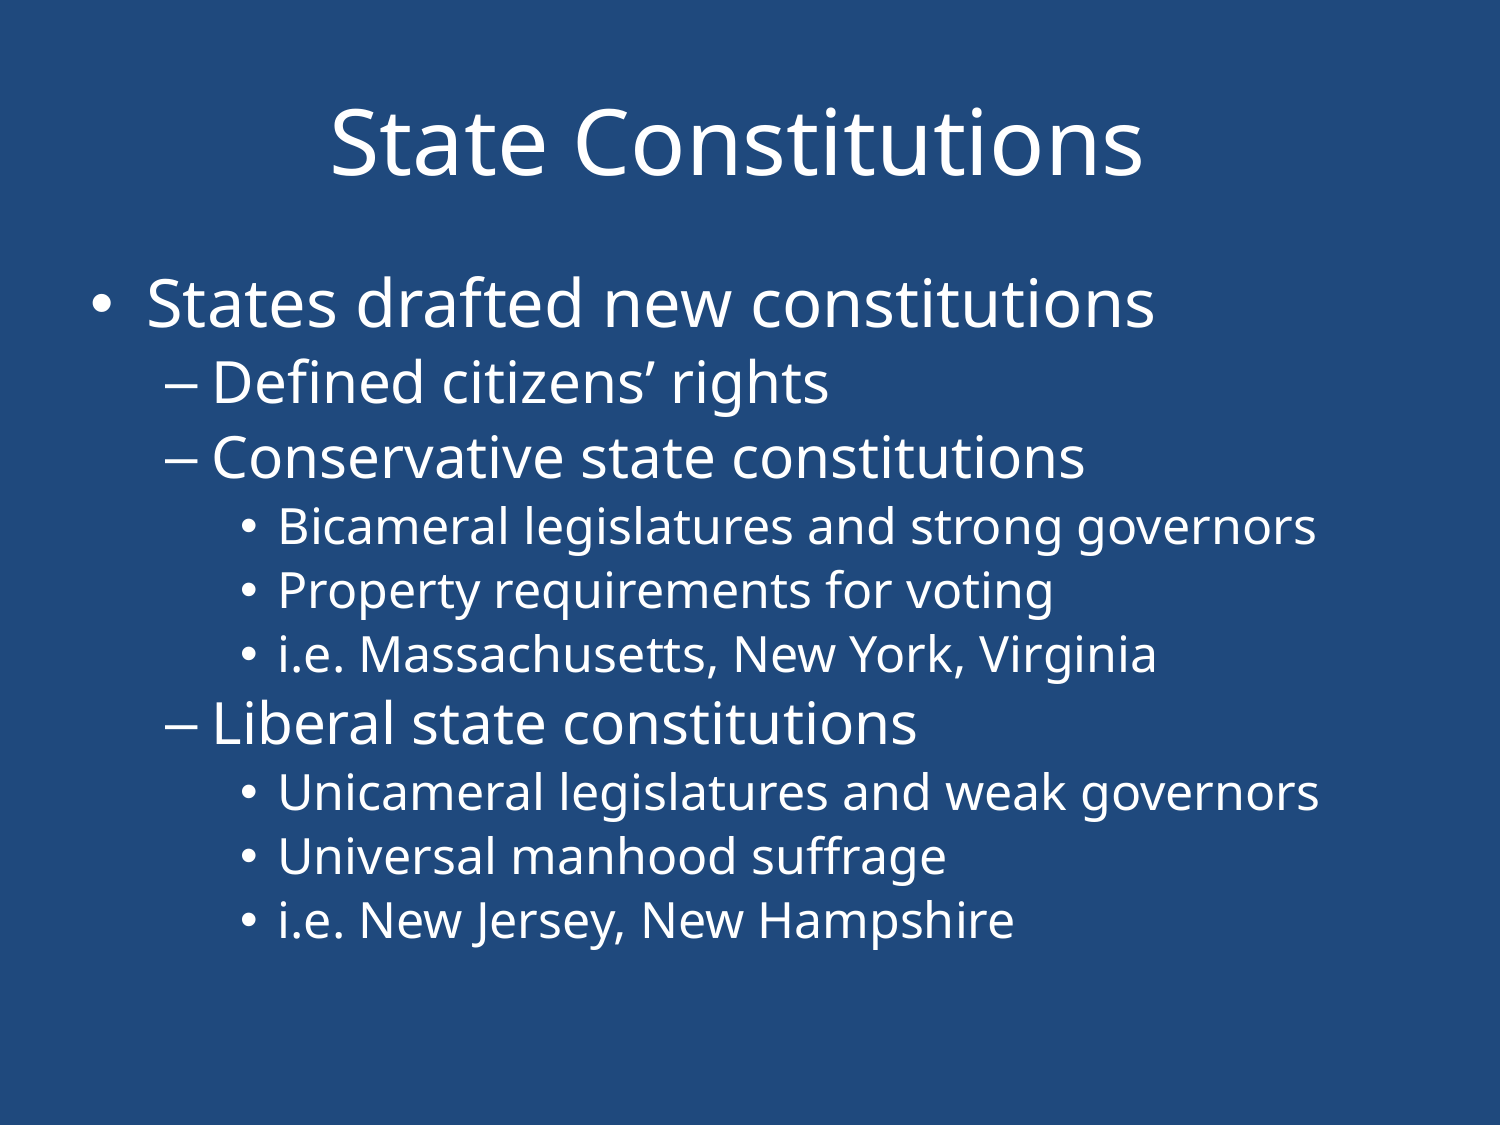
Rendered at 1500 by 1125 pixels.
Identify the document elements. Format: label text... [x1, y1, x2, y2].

list States drafted new constitutions Defined citizens’ rights Conservative state constitutions Bicameral legislatures and strong governors Property requirements for voting i.e. Massachusetts, New York, Virginia Liberal state constitutions Unicameral legislatures and weak governors Universal manhood suffrage i.e. New Jersey, New Hampshire [75, 262, 1425, 1005]
title State Constitutions [75, 45, 1425, 233]
